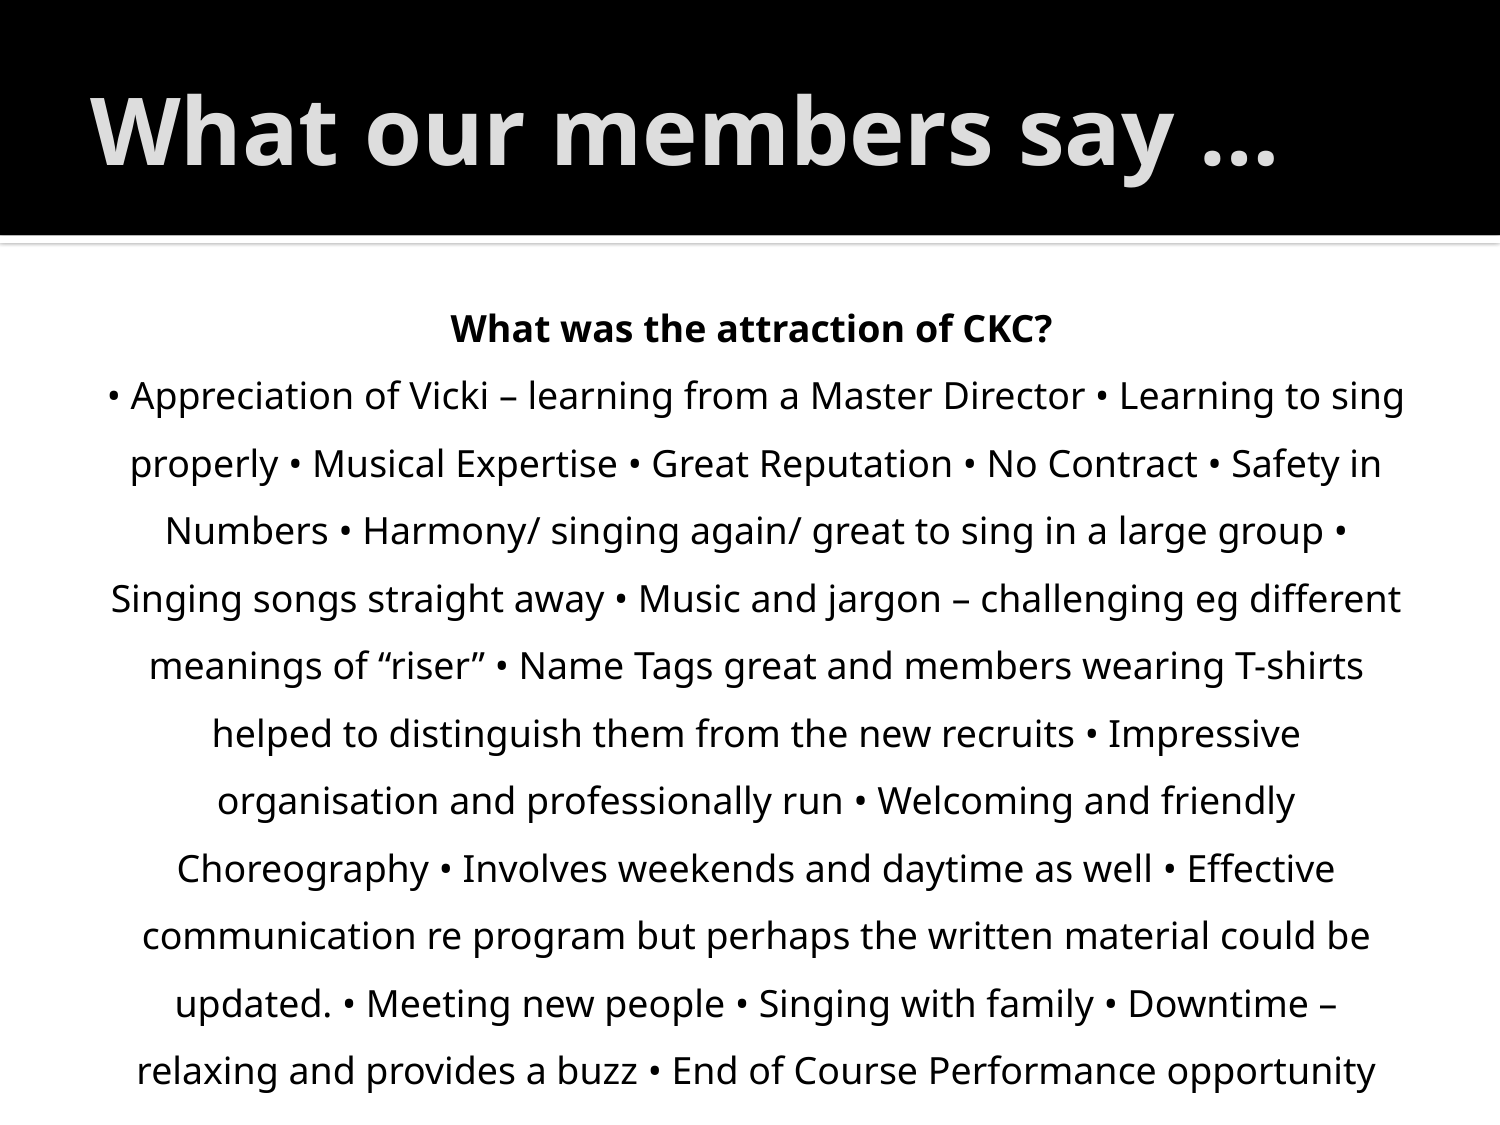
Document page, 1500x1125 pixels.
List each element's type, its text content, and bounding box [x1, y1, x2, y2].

list What was the attraction of CKC? • Appreciation of Vicki – learning from a Master Director • Learning to sing properly • Musical Expertise • Great Reputation • No Contract • Safety in Numbers • Harmony/ singing again/ great to sing in a large group • Singing songs straight away • Music and jargon – challenging eg different meanings of “riser” • Name Tags great and members wearing T-shirts helped to distinguish them from the new recruits • Impressive organisation and professionally run • Welcoming and friendly Choreography • Involves weekends and daytime as well • Effective communication re program but perhaps the written material could be updated. • Meeting new people • Singing with family • Downtime – relaxing and provides a buzz • End of Course Performance opportunity [75, 267, 1425, 1026]
title What our members say … [75, 25, 1425, 231]
